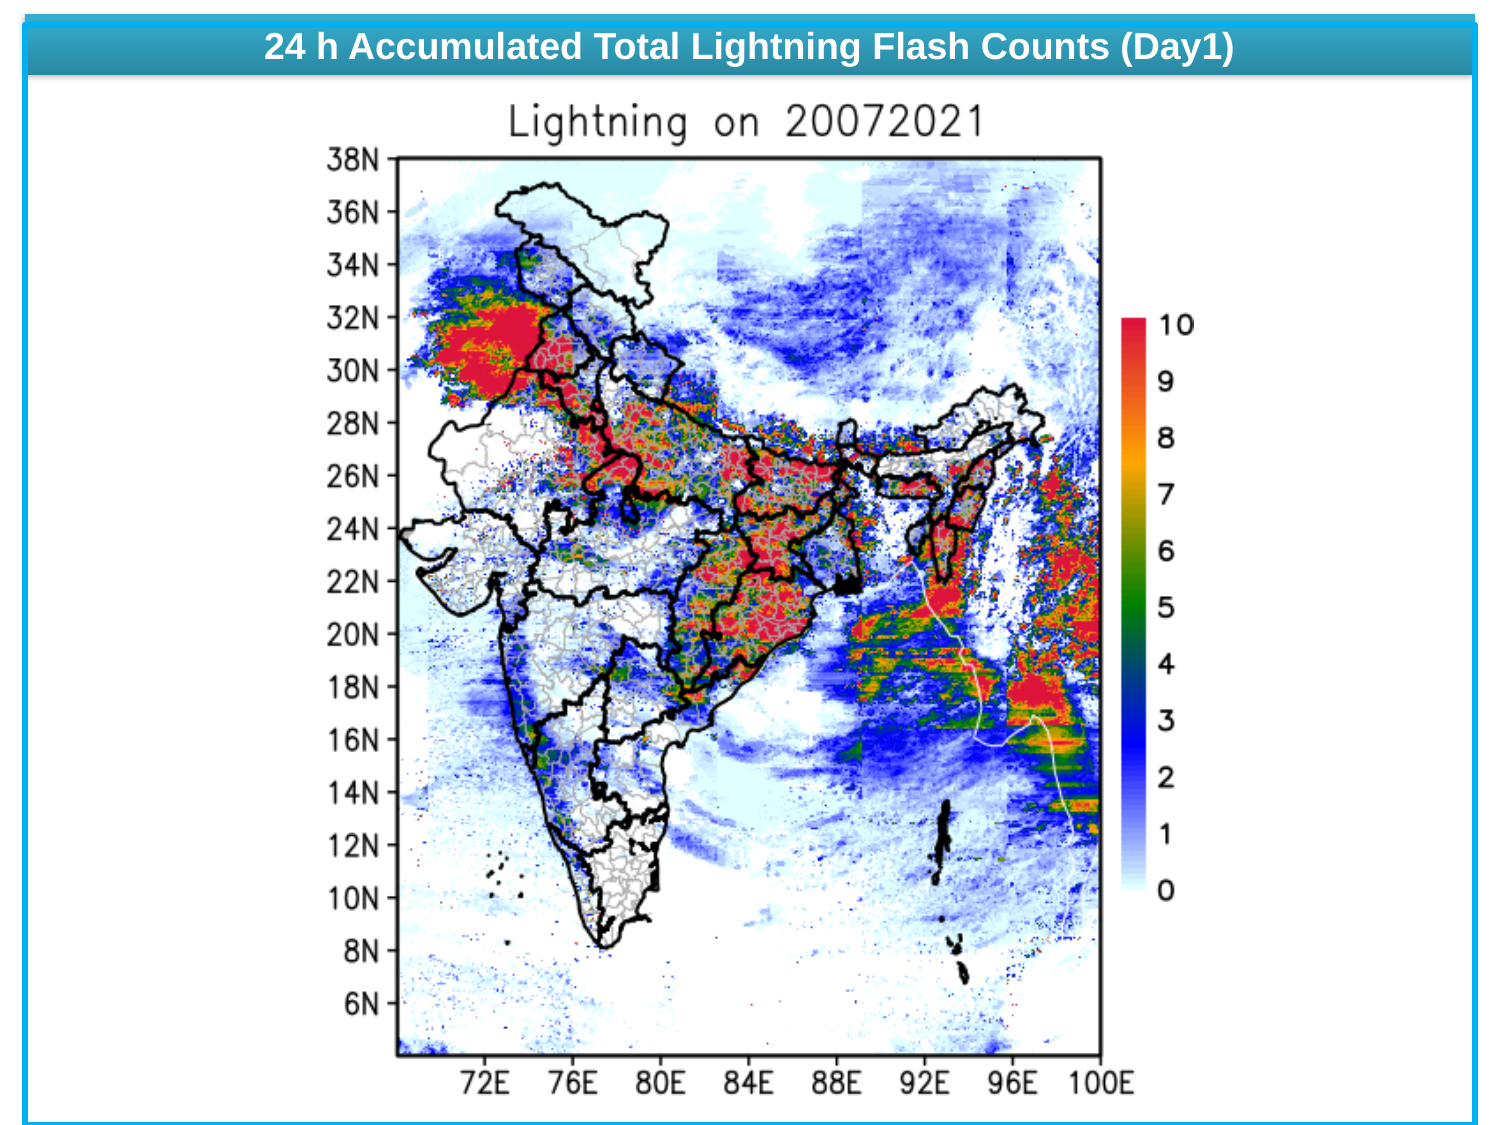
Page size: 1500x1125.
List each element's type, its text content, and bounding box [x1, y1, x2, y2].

picture [326, 103, 1194, 1097]
text_box [23, 23, 1477, 1125]
text_box 24 h Accumulated Total Lightning Flash Counts (Day1) [24, 14, 1475, 23]
